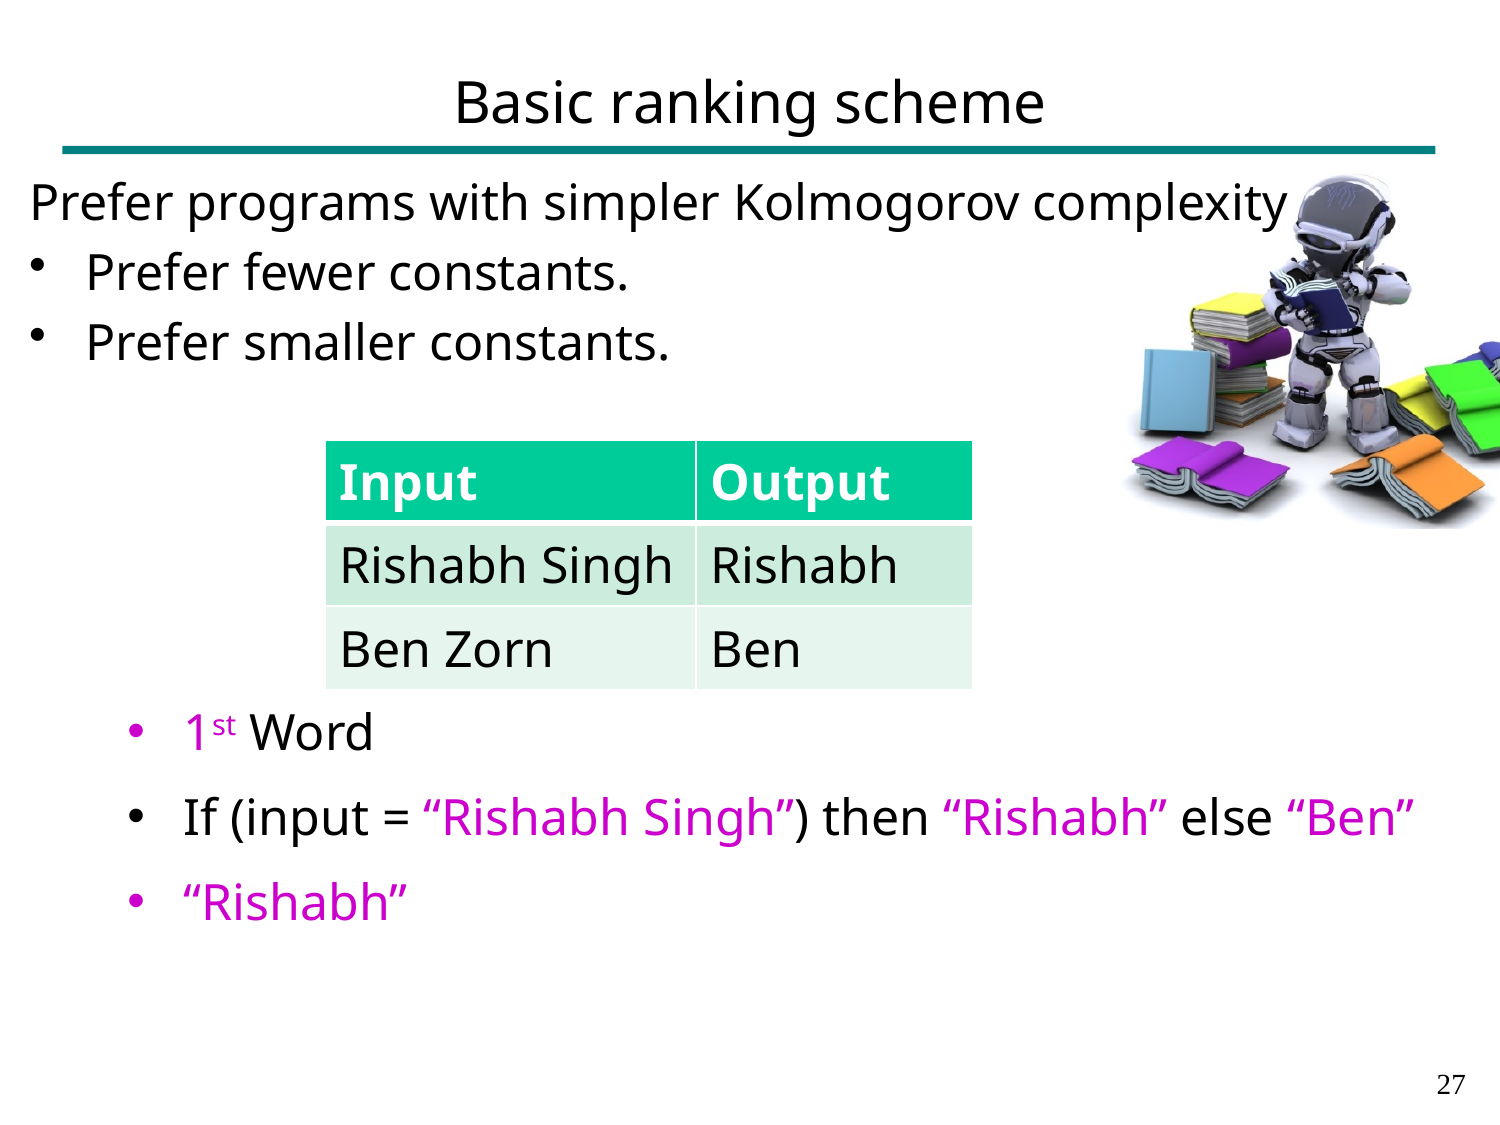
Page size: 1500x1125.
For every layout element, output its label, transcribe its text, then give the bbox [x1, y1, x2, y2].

table_cell Ben Zorn [326, 607, 695, 689]
title Basic ranking scheme [112, 49, 1388, 151]
text_box 1st Word If (input = “Rishabh Singh”) then “Rishabh” else “Ben” “Rishabh” [112, 693, 1464, 938]
table_cell Rishabh Singh [326, 526, 695, 605]
list Prefer programs with simpler Kolmogorov complexity Prefer fewer constants. Prefer smaller constants. [14, 163, 1095, 380]
table_header Input [326, 441, 695, 520]
picture [1100, 156, 1500, 529]
table_cell Rishabh [697, 526, 972, 605]
table_header Output [697, 441, 972, 520]
table_cell Ben [697, 607, 972, 689]
slide_number 26 [1168, 1057, 1482, 1121]
